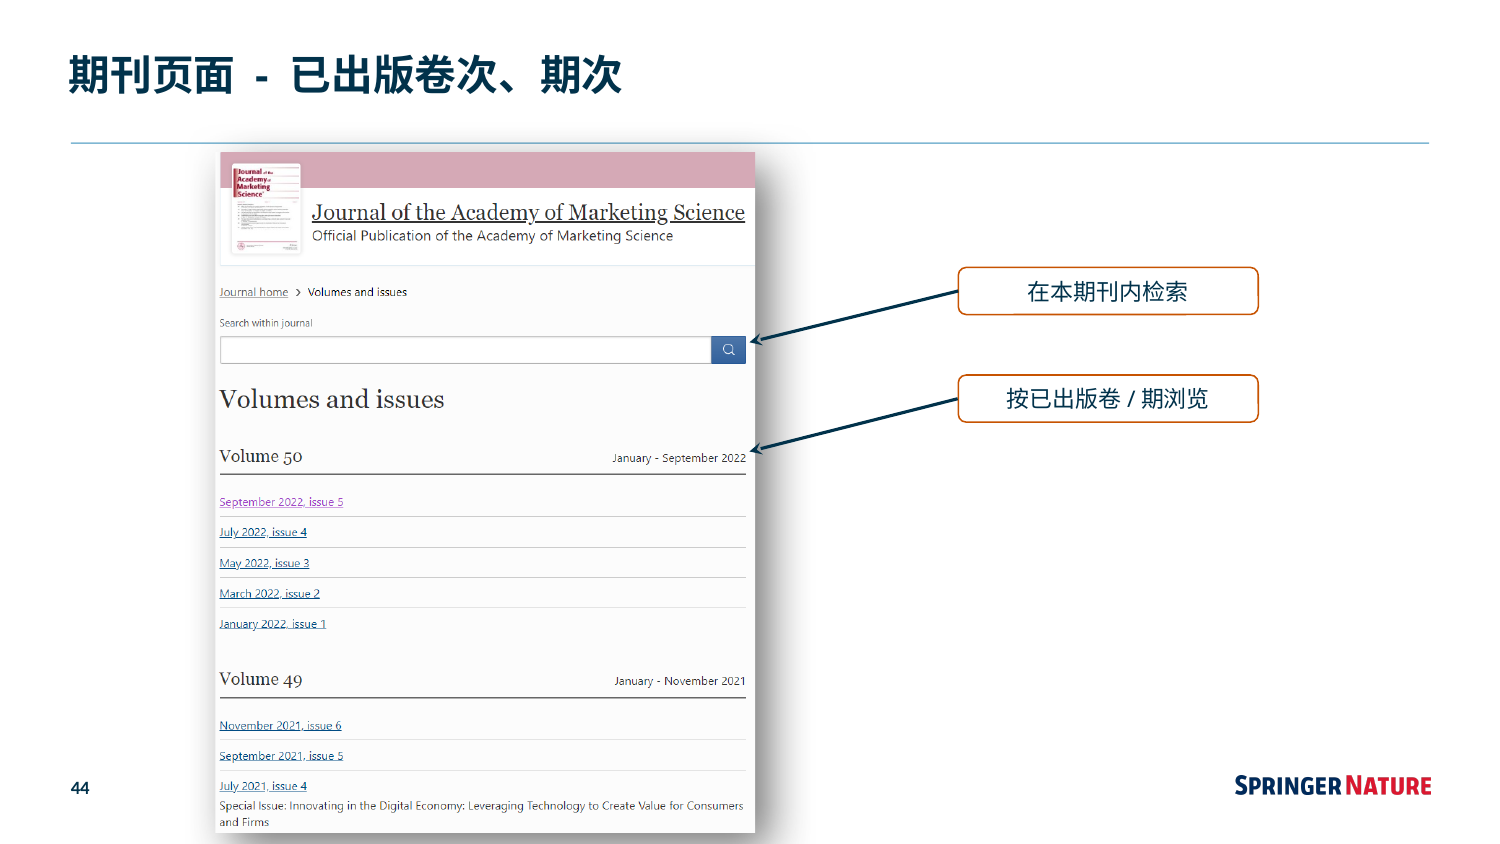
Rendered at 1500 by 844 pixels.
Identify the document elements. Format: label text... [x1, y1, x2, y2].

text_box 按已出版卷/期浏览 [958, 375, 1259, 423]
title 期刊页面 - 已出版卷次、期次 [68, 46, 1431, 92]
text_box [749, 398, 958, 452]
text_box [749, 290, 959, 343]
picture [1235, 775, 1431, 795]
picture [214, 152, 756, 834]
text_box 在本期刊内检索 [958, 267, 1259, 315]
